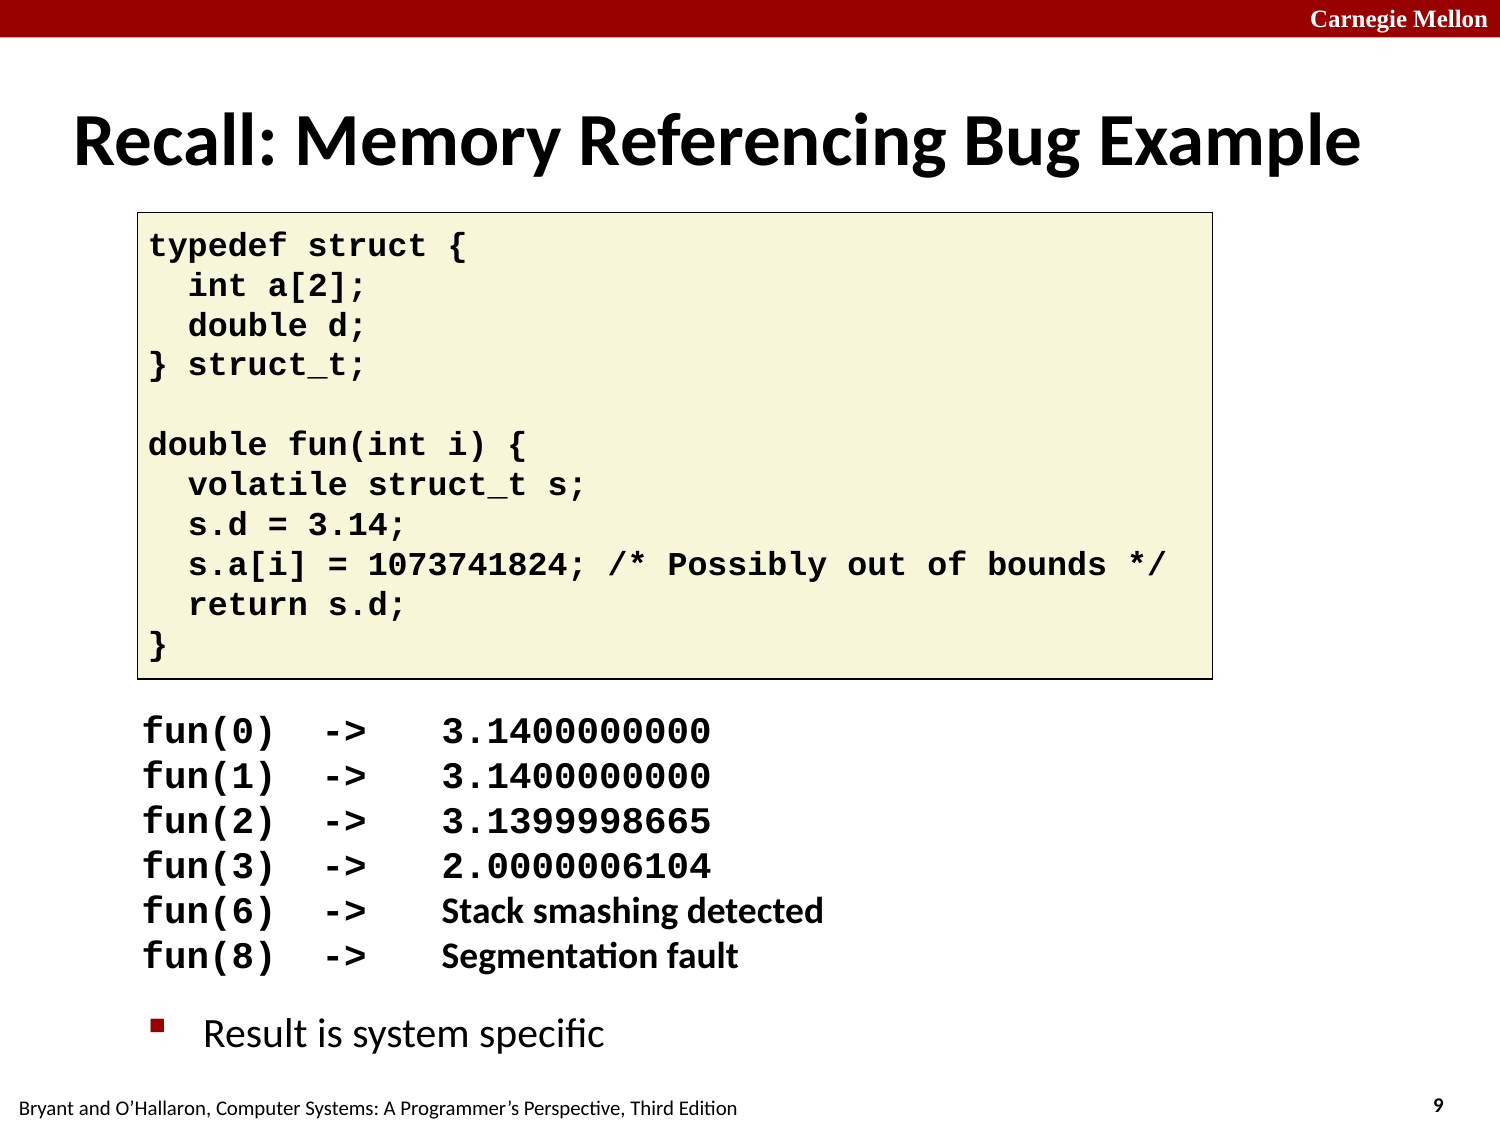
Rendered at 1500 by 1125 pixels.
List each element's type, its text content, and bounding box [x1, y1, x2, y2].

text_box typedef struct { int a[2]; double d; } struct_t; double fun(int i) { volatile struct_t s; s.d = 3.14; s.a[i] = 1073741824; /* Possibly out of bounds */ return s.d; } [137, 212, 1213, 680]
title Recall: Memory Referencing Bug Example [58, 8, 1463, 263]
text_box fun(0) -> 3.1400000000 fun(1) -> 3.1400000000 fun(2) -> 3.1399998665 fun(3) -> 2.0000006104 fun(6) -> Stack smashing detected fun(8) -> Segmentation fault [135, 699, 1338, 1000]
list Result is system specific [74, 999, 1426, 1093]
